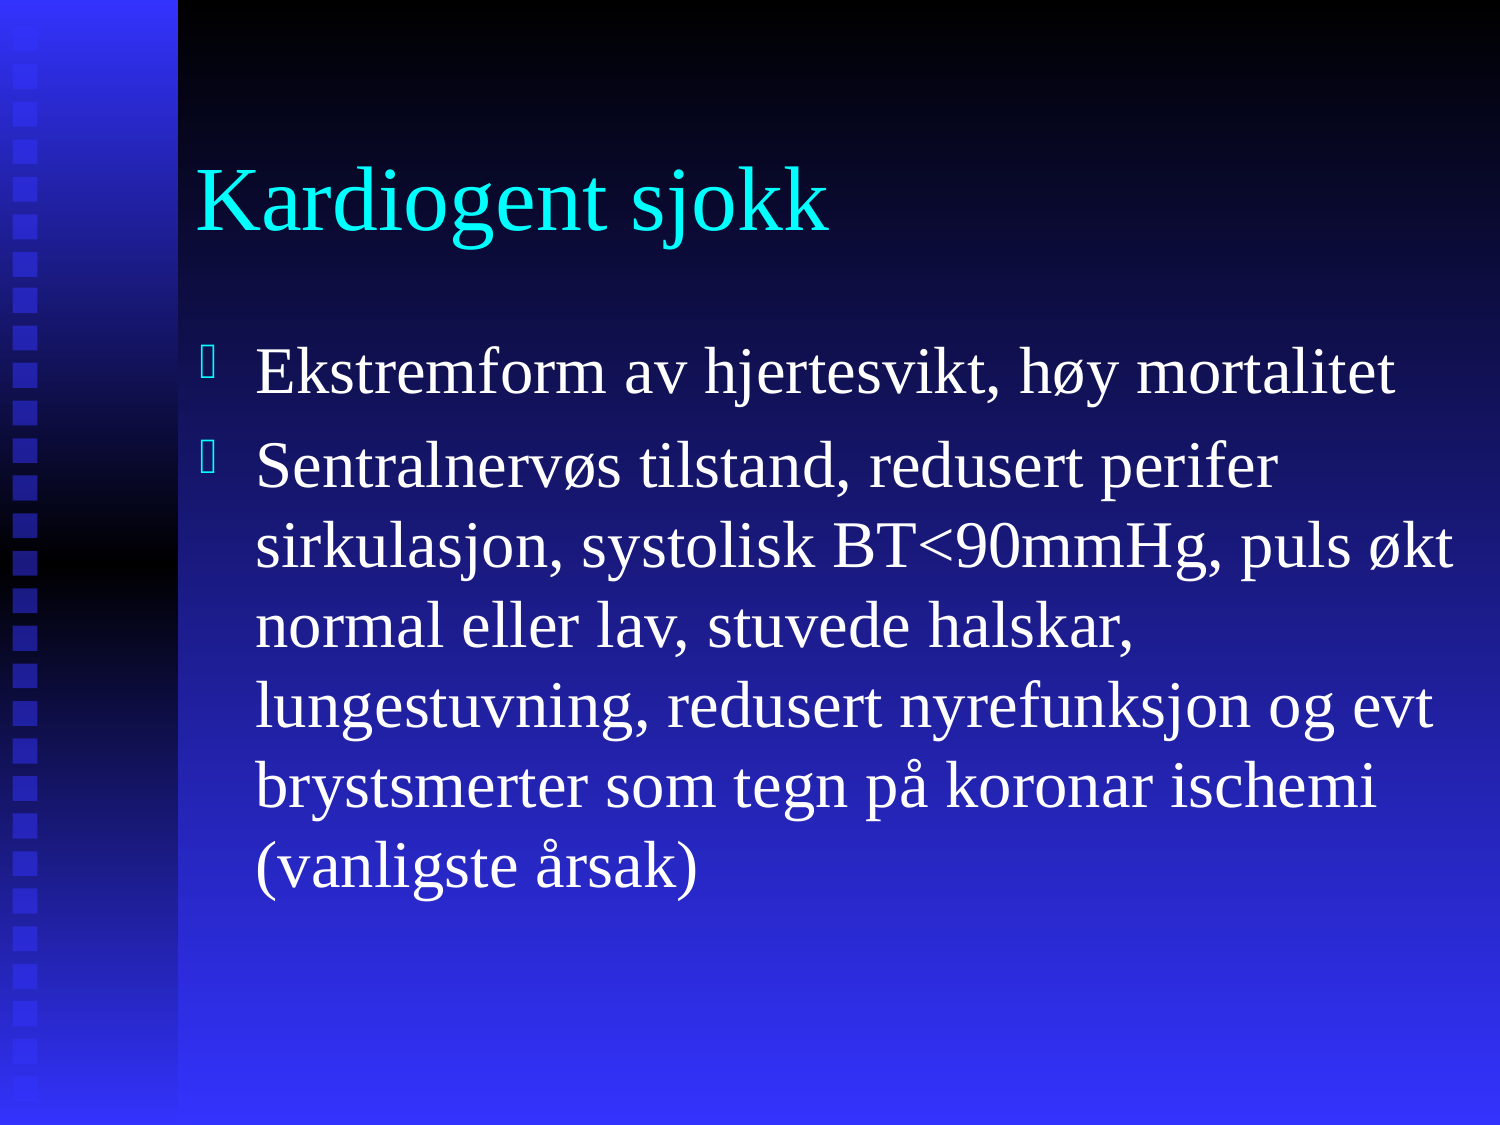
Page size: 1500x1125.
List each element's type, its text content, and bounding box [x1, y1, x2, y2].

title Kardiogent sjokk [186, 99, 1463, 288]
list Ekstremform av hjertesvikt, høy mortalitet Sentralnervøs tilstand, redusert perifer sirkulasjon, systolisk BT<90mmHg, puls økt normal eller lav, stuvede halskar, lungestuvning, redusert nyrefunksjon og evt brystsmerter som tegn på koronar ischemi (vanligste årsak) [191, 318, 1468, 995]
